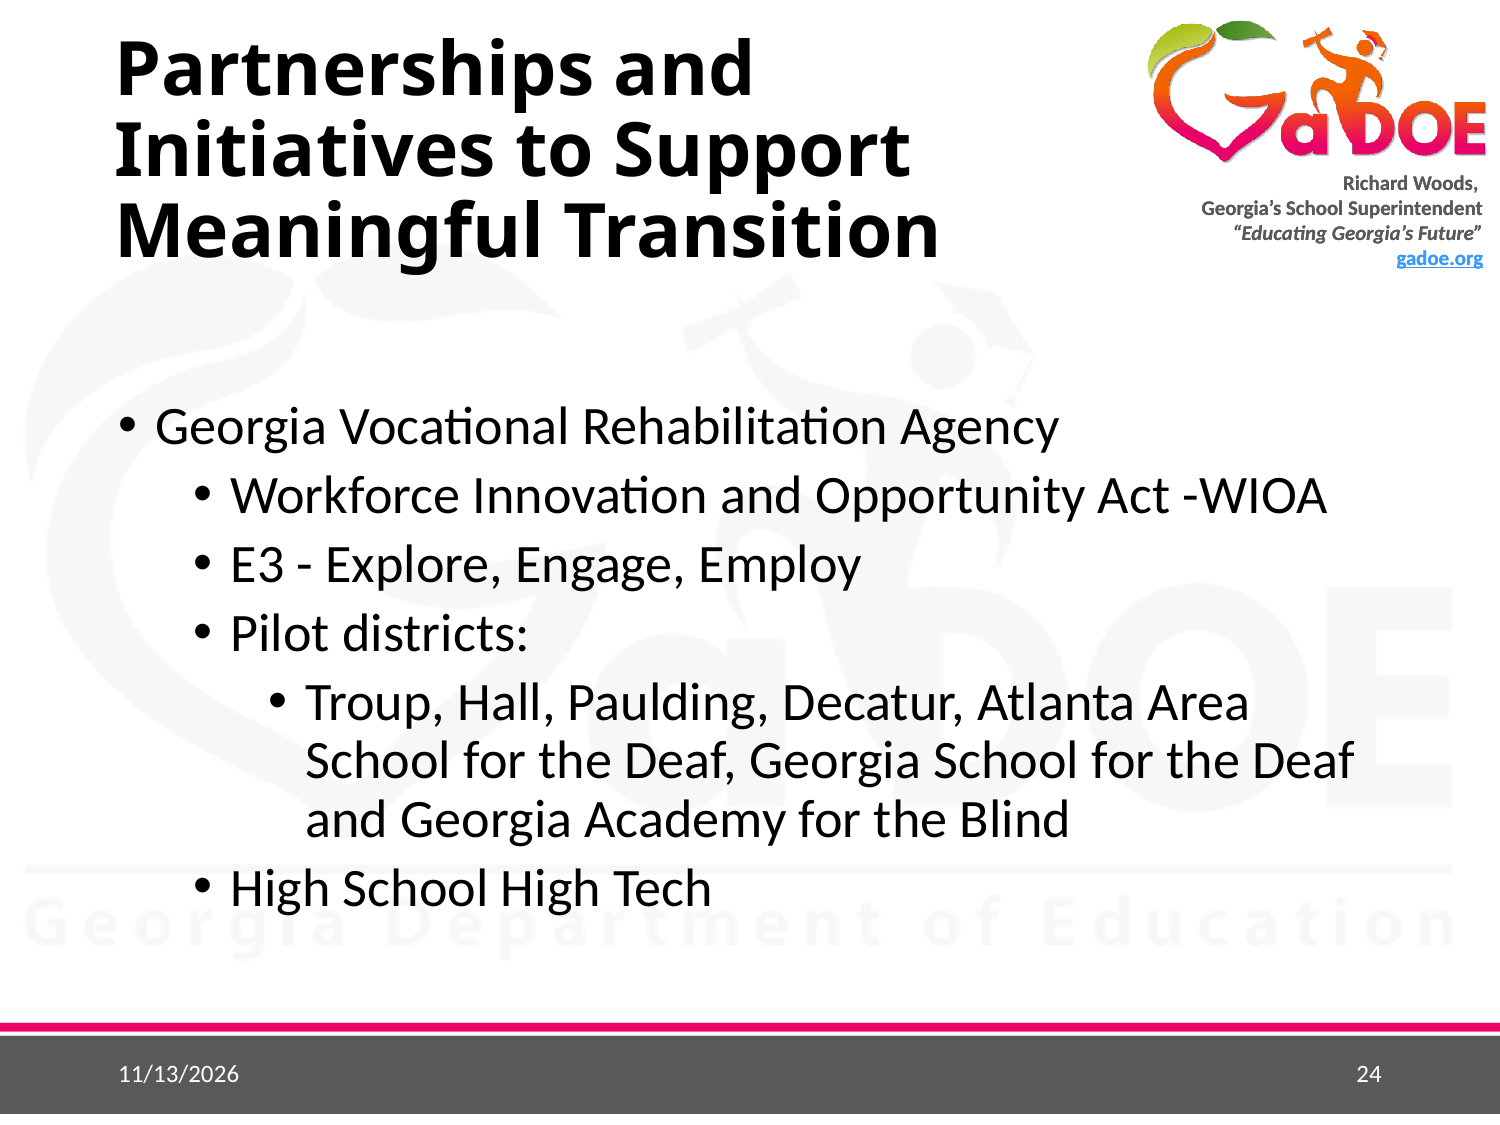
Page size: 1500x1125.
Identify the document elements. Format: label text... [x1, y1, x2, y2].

list Georgia Vocational Rehabilitation Agency Workforce Innovation and Opportunity Act -WIOA E3 - Explore, Engage, Employ Pilot districts: Troup, Hall, Paulding, Decatur, Atlanta Area School for the Deaf, Georgia School for the Deaf and Georgia Academy for the Blind High School High Tech [103, 299, 1397, 1014]
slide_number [103, 1042, 441, 1103]
slide_number 24 [1059, 1042, 1397, 1103]
title Partnerships and Initiatives to Support Meaningful Transition [99, 31, 1136, 273]
picture [19, 235, 1473, 980]
picture [1135, 8, 1499, 164]
